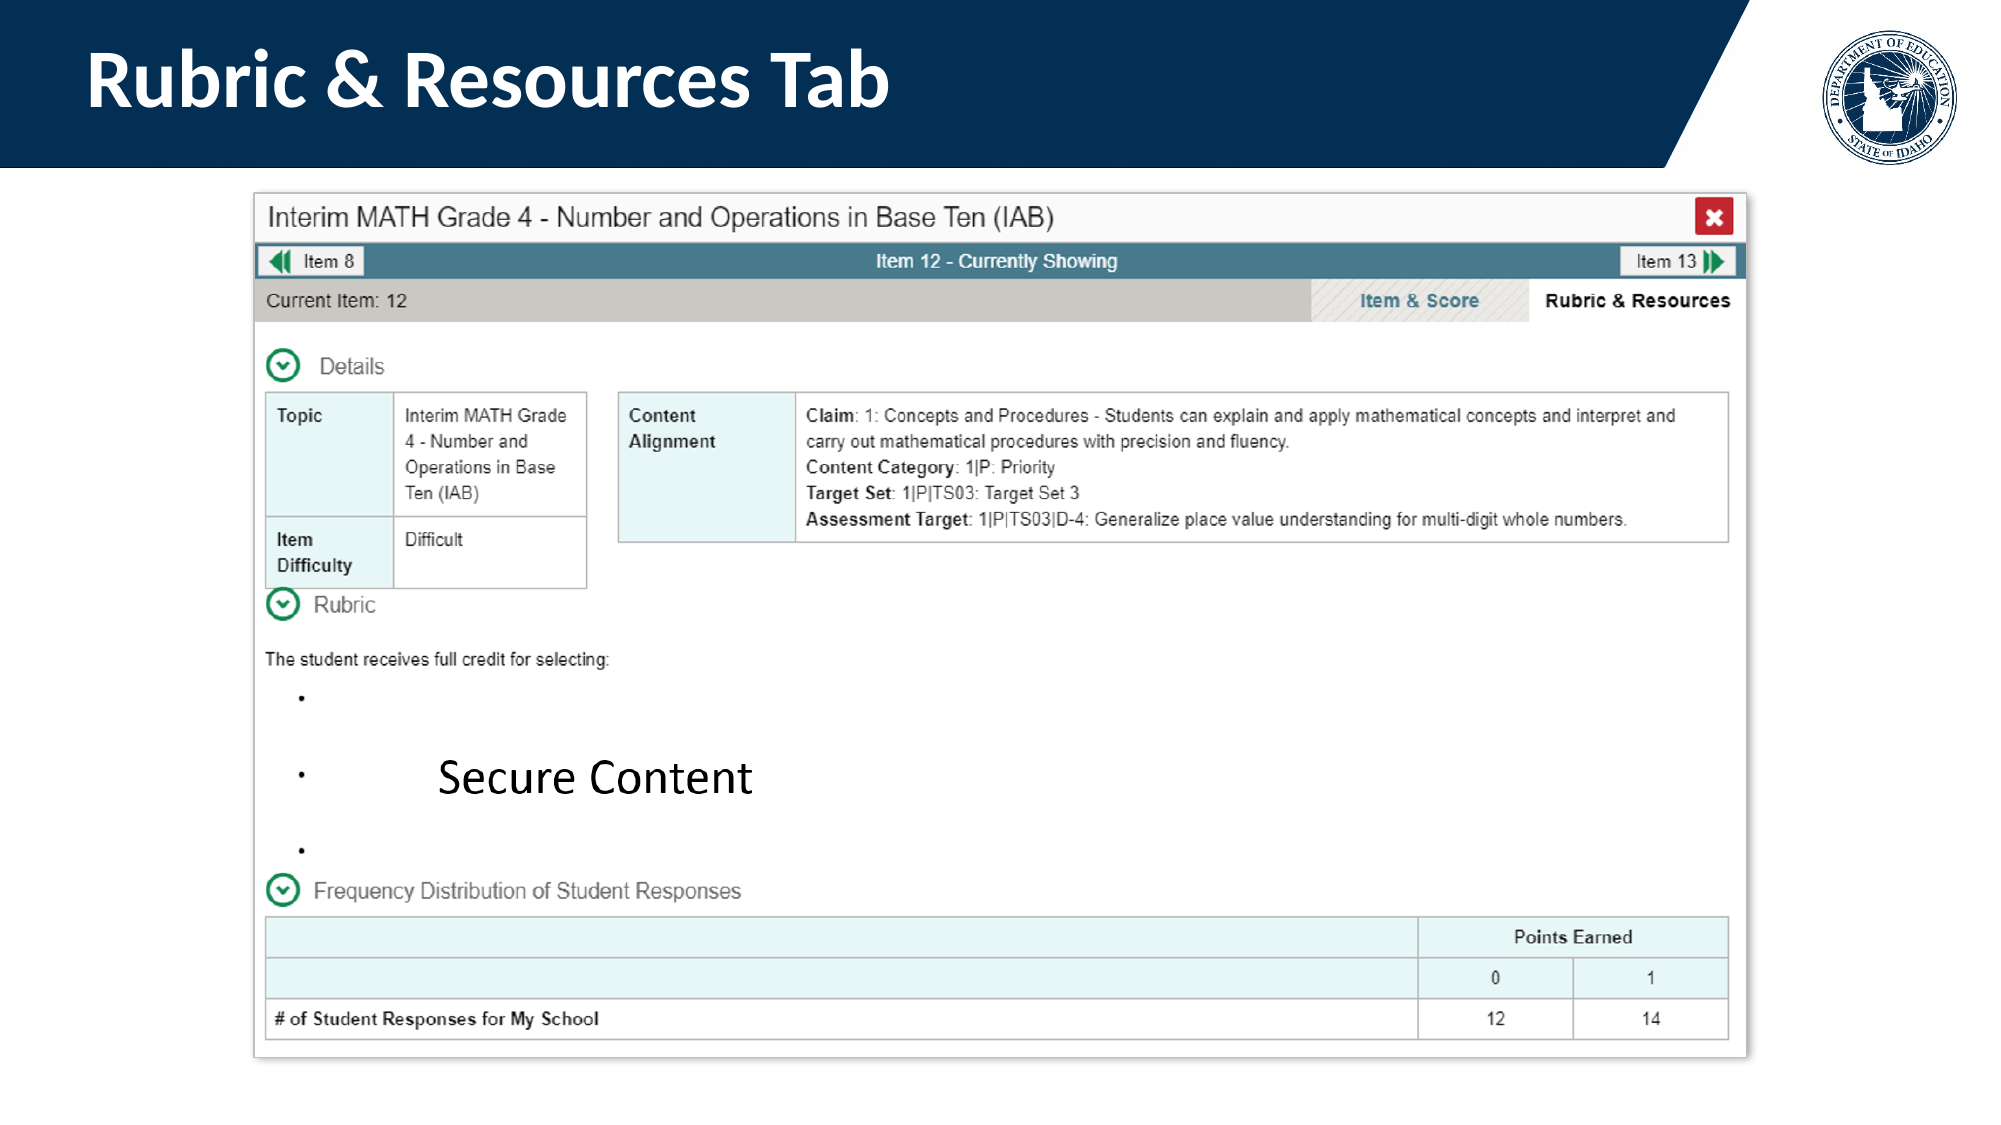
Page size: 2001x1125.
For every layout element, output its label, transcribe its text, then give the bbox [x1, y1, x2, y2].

title Rubric & Resources Tab [71, 0, 1797, 163]
picture [1665, 0, 1965, 173]
picture [253, 192, 1747, 1058]
